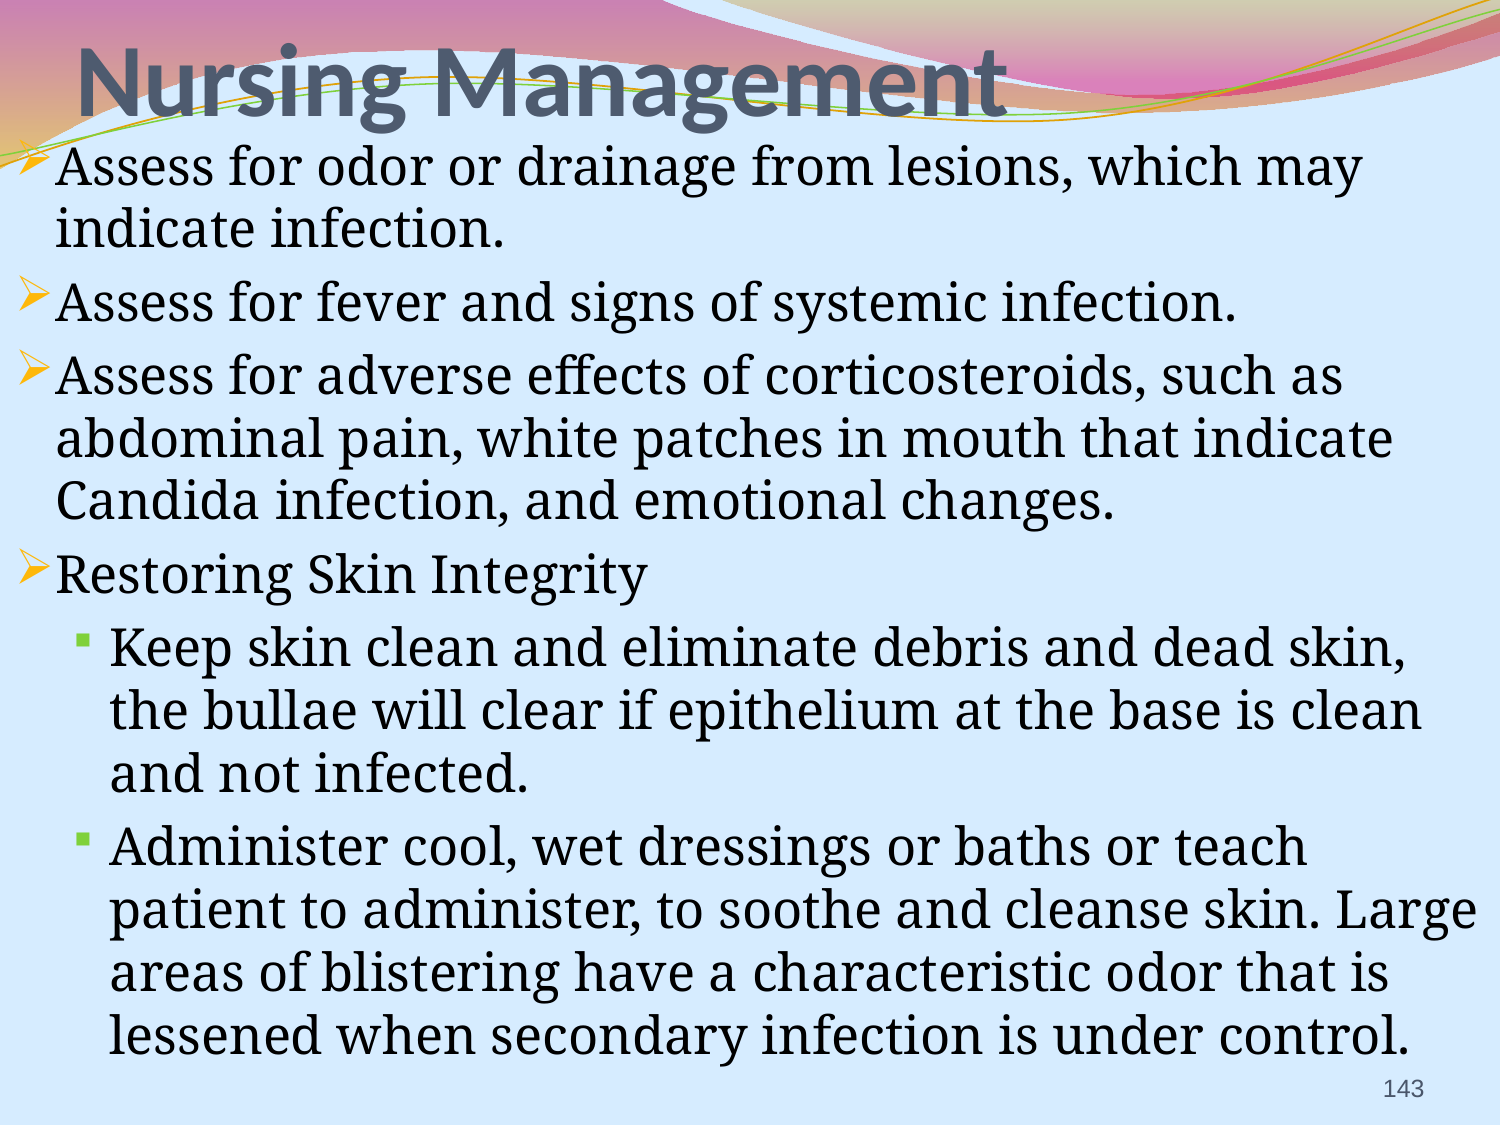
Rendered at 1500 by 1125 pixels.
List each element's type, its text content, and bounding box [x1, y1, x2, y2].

list Assess for odor or drainage from lesions, which may indicate infection. Assess for fever and signs of systemic infection. Assess for adverse effects of corticosteroids, such as abdominal pain, white patches in mouth that indicate Candida infection, and emotional changes. Restoring Skin Integrity Keep skin clean and eliminate debris and dead skin, the bullae will clear if epithelium at the base is clean and not infected. Administer cool, wet dressings or baths or teach patient to administer, to soothe and cleanse skin. Large areas of blistering have a characteristic odor that is lessened when secondary infection is under control. [0, 124, 1500, 1125]
title Nursing Management [74, 0, 1426, 124]
slide_number 143 [1299, 1042, 1425, 1103]
